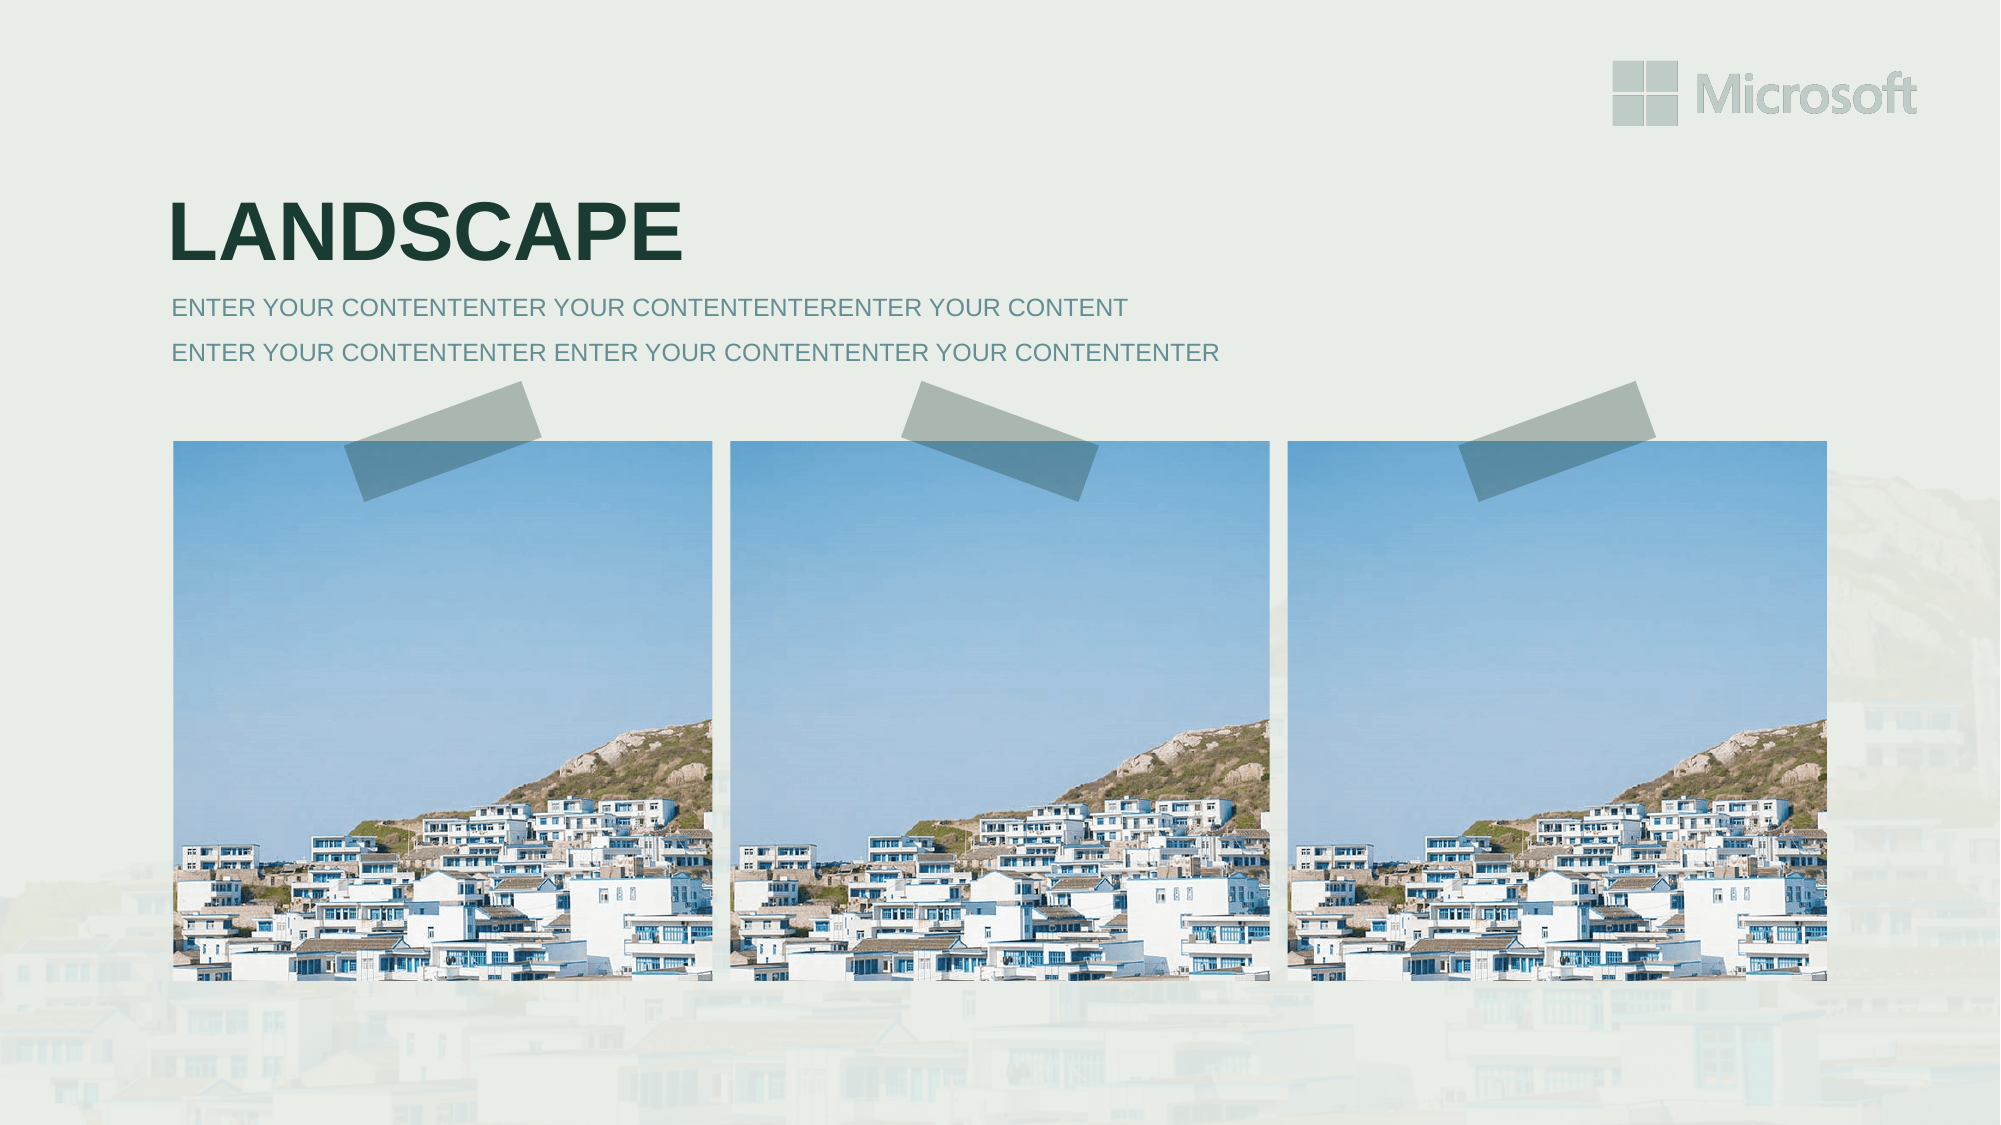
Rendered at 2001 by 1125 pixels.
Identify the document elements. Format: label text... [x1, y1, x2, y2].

picture [1287, 441, 1827, 981]
picture [173, 441, 713, 981]
text_box [1468, 379, 1658, 441]
picture [1548, 0, 1982, 191]
text_box [353, 379, 544, 441]
text_box [899, 379, 1090, 441]
picture [730, 441, 1270, 981]
text_box LANDSCAPE [153, 169, 816, 284]
text_box ENTER YOUR CONTENTENTER YOUR CONTENTENTERENTER YOUR CONTENT ENTER YOUR CONTENTENTER ENTER YOUR CONTENTENTER YOUR CONTENTENTER [156, 268, 1300, 374]
